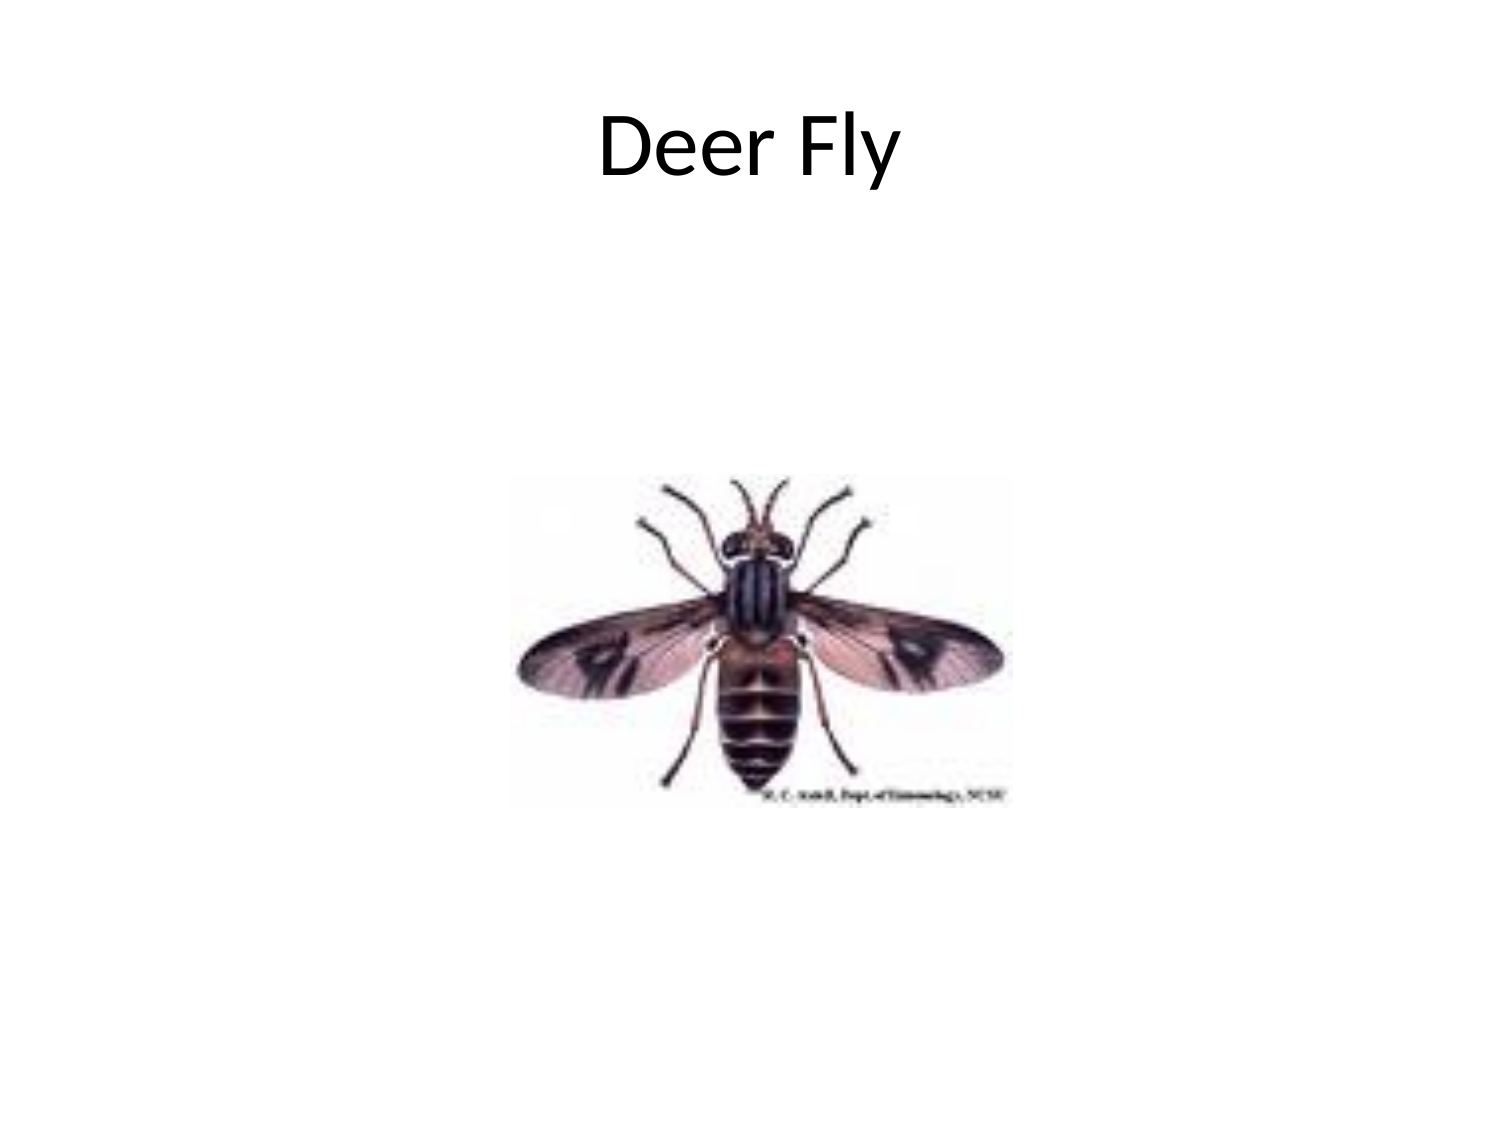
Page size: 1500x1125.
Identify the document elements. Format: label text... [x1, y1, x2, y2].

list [509, 474, 1013, 808]
title Deer Fly [75, 45, 1425, 233]
